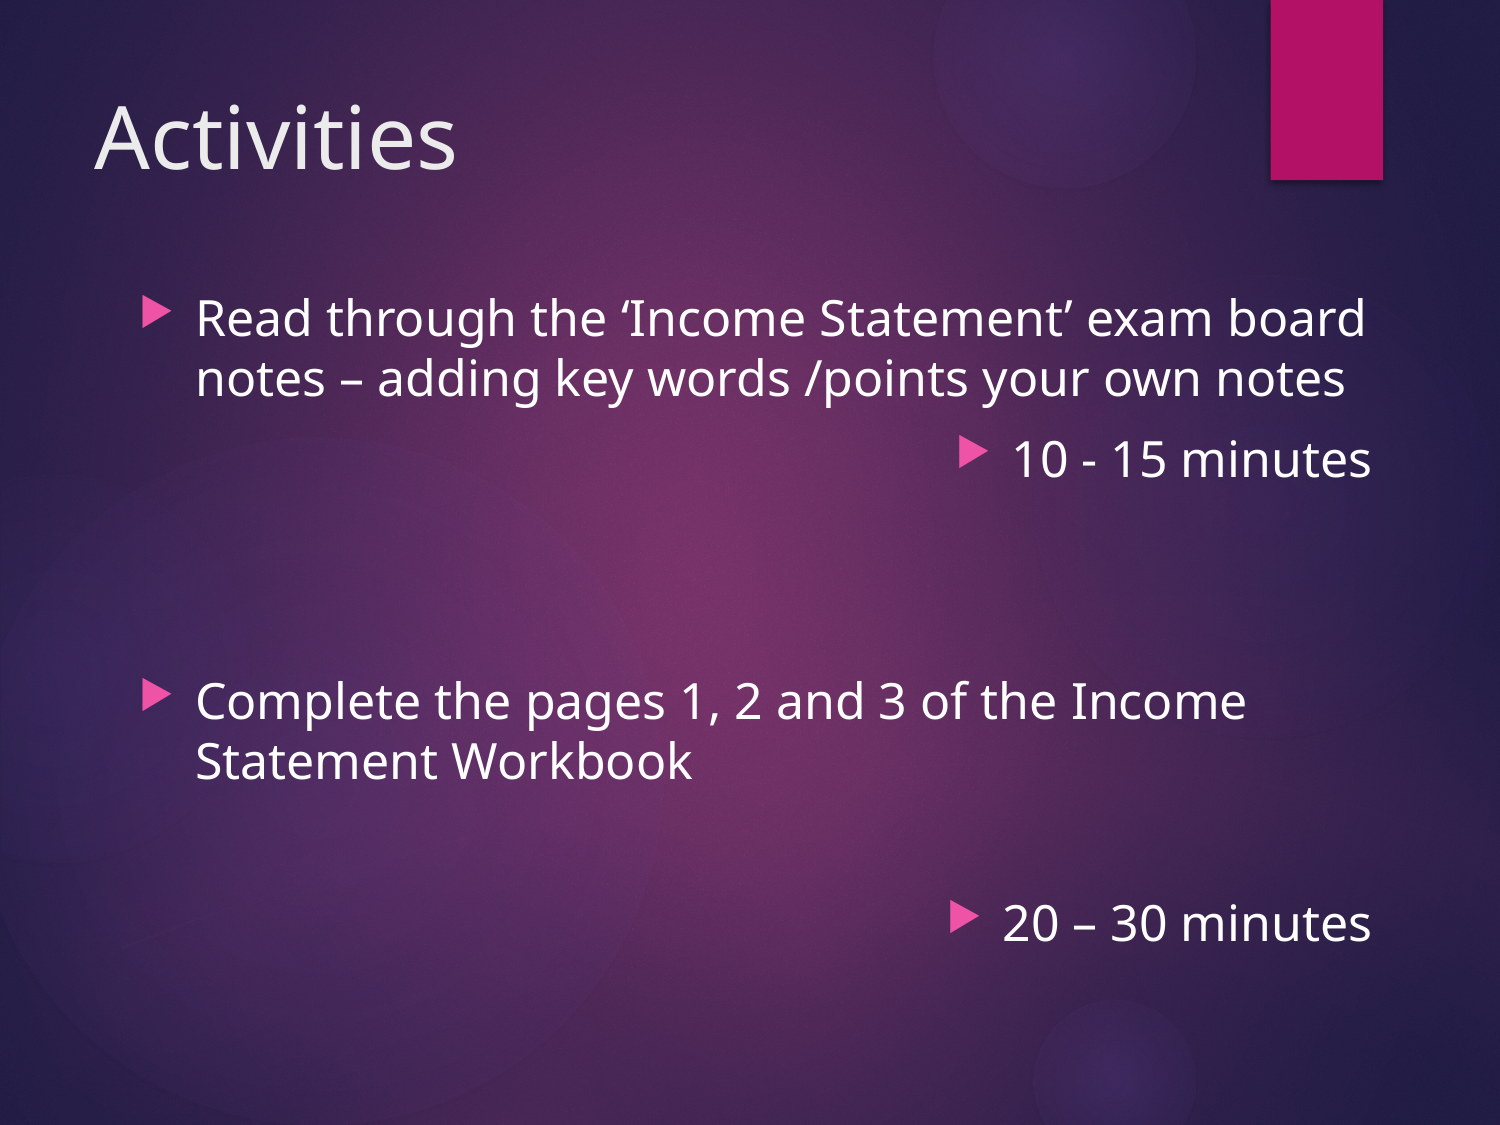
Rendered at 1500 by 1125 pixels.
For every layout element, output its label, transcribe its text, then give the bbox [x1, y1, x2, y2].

list Read through the ‘Income Statement’ exam board notes – adding key words /points your own notes 10 - 15 minutes Complete the pages 1, 2 and 3 of the Income Statement Workbook 20 – 30 minutes [123, 278, 1388, 968]
title Activities [79, 74, 1237, 304]
